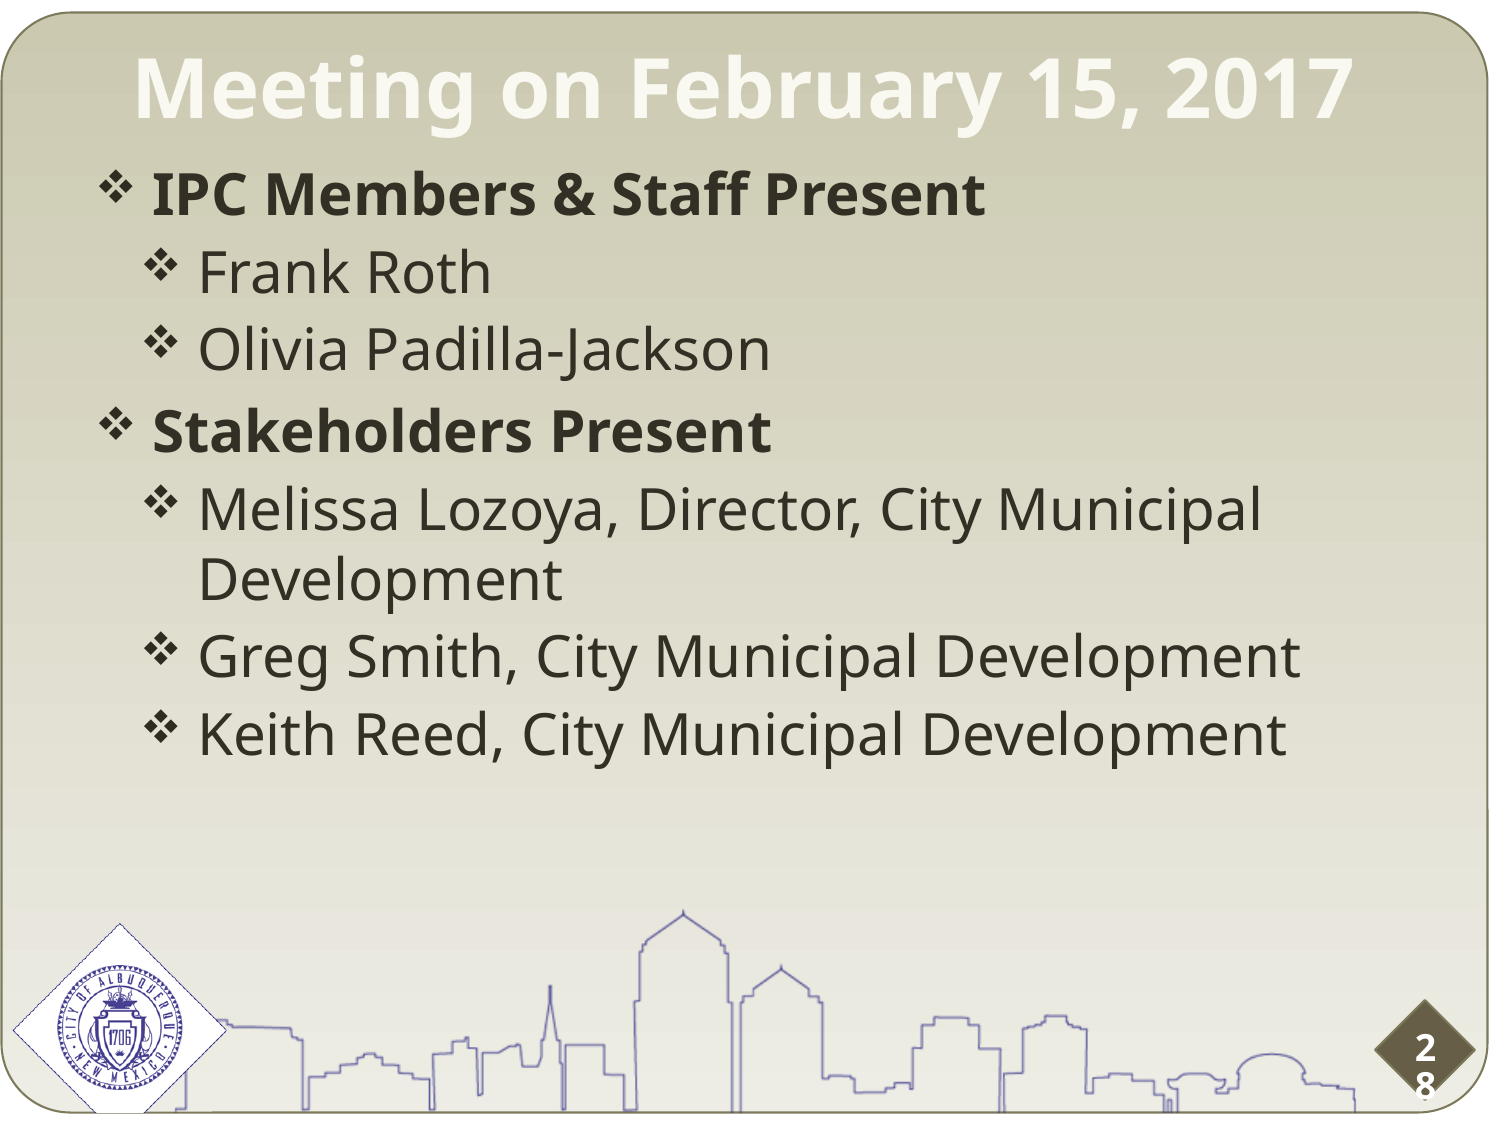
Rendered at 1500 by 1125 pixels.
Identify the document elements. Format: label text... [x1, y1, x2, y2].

title Meeting on February 15, 2017 [24, 0, 1463, 150]
list IPC Members & Staff Present Frank Roth Olivia Padilla-Jackson Stakeholders Present Melissa Lozoya, Director, City Municipal Development Greg Smith, City Municipal Development Keith Reed, City Municipal Development [80, 149, 1431, 1012]
picture [12, 922, 1357, 1113]
